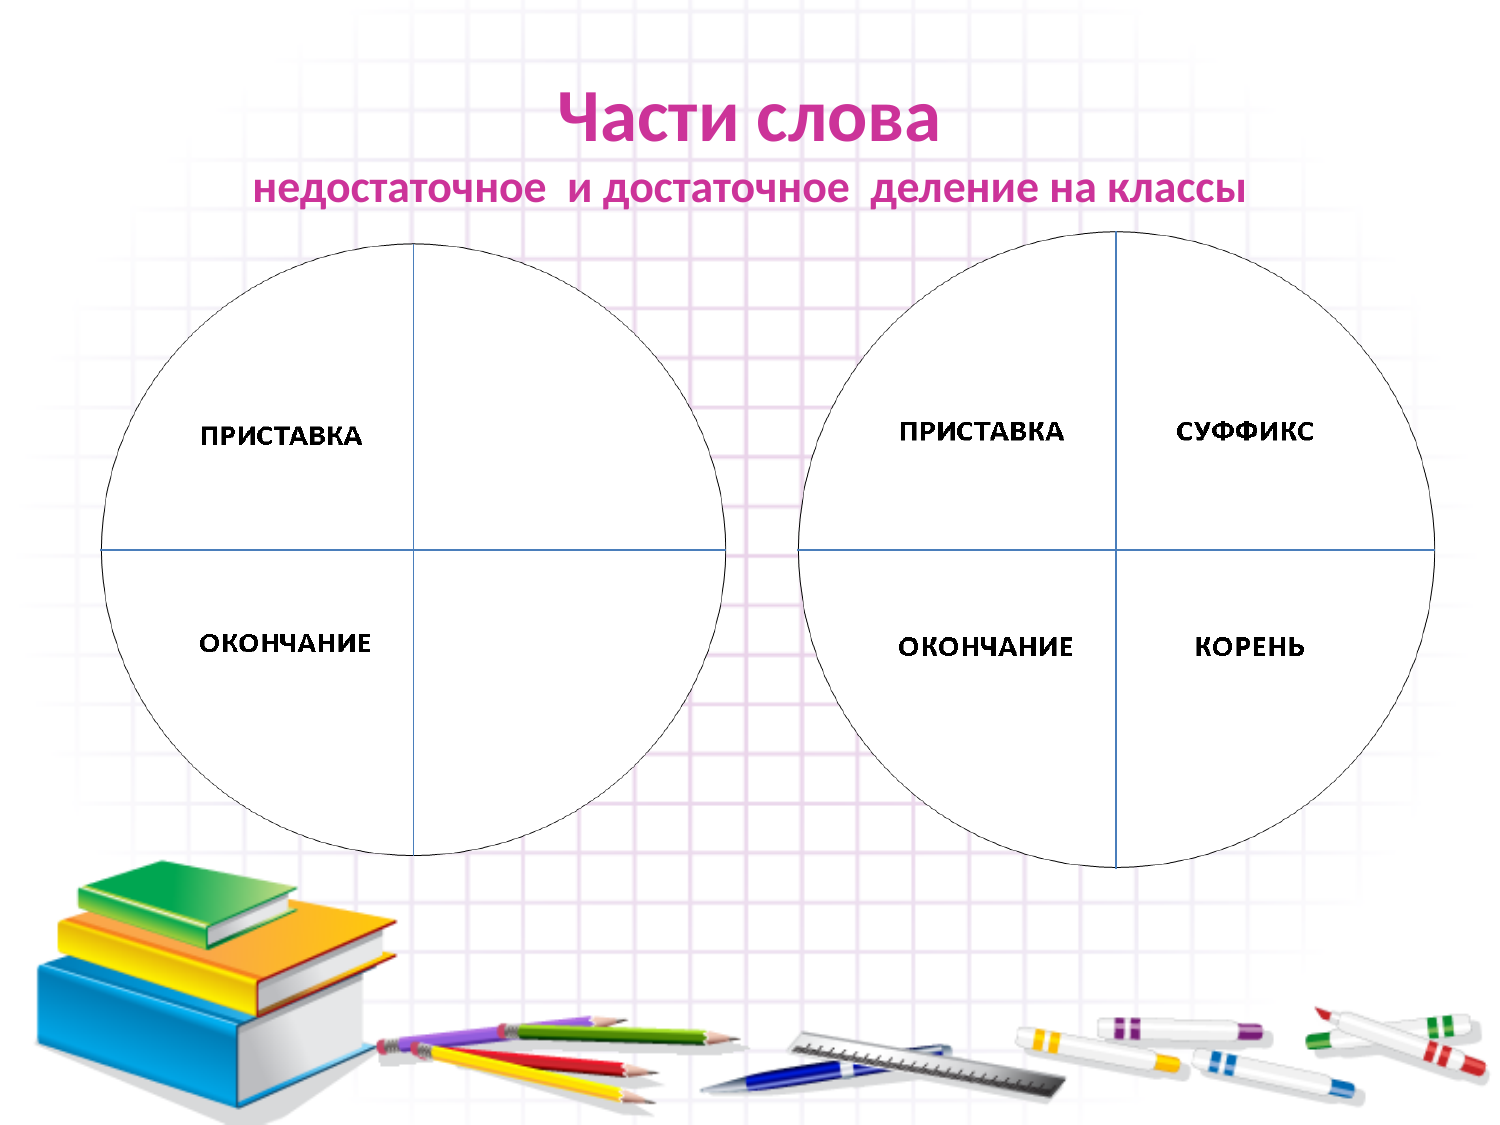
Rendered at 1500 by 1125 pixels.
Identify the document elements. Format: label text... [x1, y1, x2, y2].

picture [0, 0, 1500, 1125]
title Части слова недостаточное и достаточное деление на классы [75, 45, 1425, 233]
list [796, 230, 1115, 549]
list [1121, 557, 1436, 869]
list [1117, 230, 1436, 549]
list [796, 557, 1111, 869]
